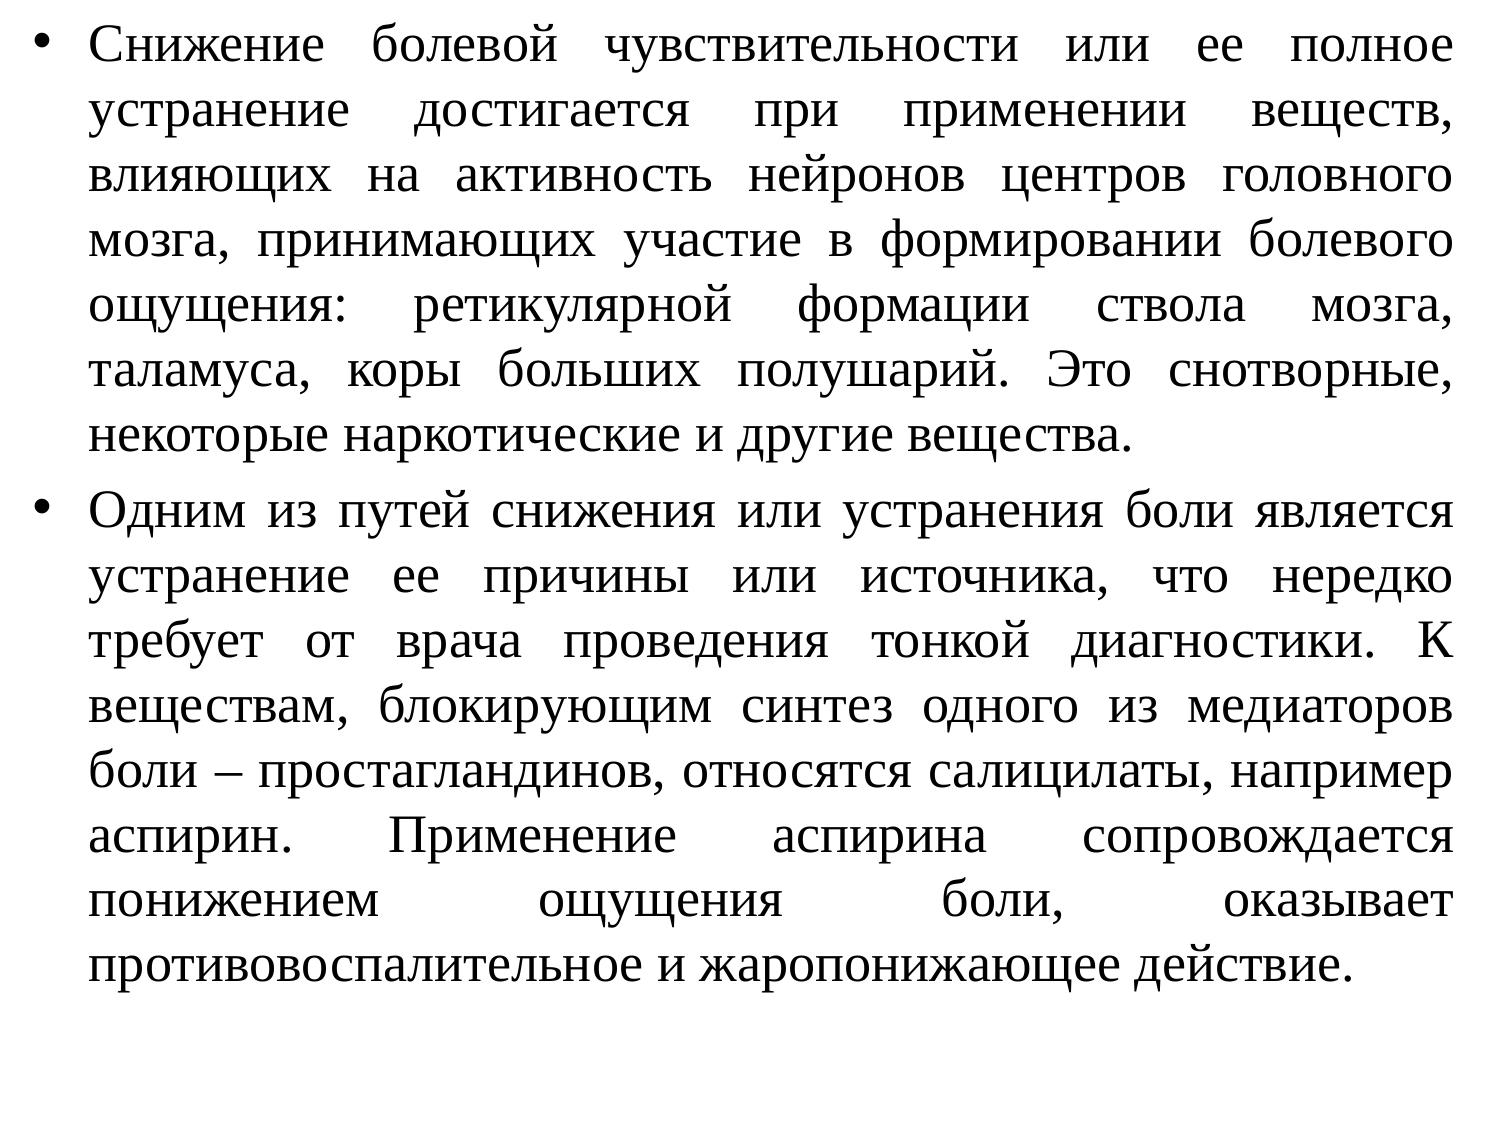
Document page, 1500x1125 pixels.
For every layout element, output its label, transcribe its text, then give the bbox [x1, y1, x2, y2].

list Снижение болевой чувствительности или ее полное устранение достигается при применении веществ, влияющих на активность нейронов центров головного мозга, принимающих участие в формировании болевого ощущения: ретикулярной формации ствола мозга, таламуса, коры больших полушарий. Это снотворные, некоторые наркотические и другие вещества. Одним из путей снижения или устранения боли является устранение ее причины или источника, что нередко требует от врача проведения тонкой диагностики. К веществам, блокирующим синтез одного из медиаторов боли – простагландинов, относятся салицилаты, например аспирин. Применение аспирина сопровождается понижением ощущения боли, оказывает противовоспалительное и жаропонижающее действие. [17, 0, 1471, 1071]
